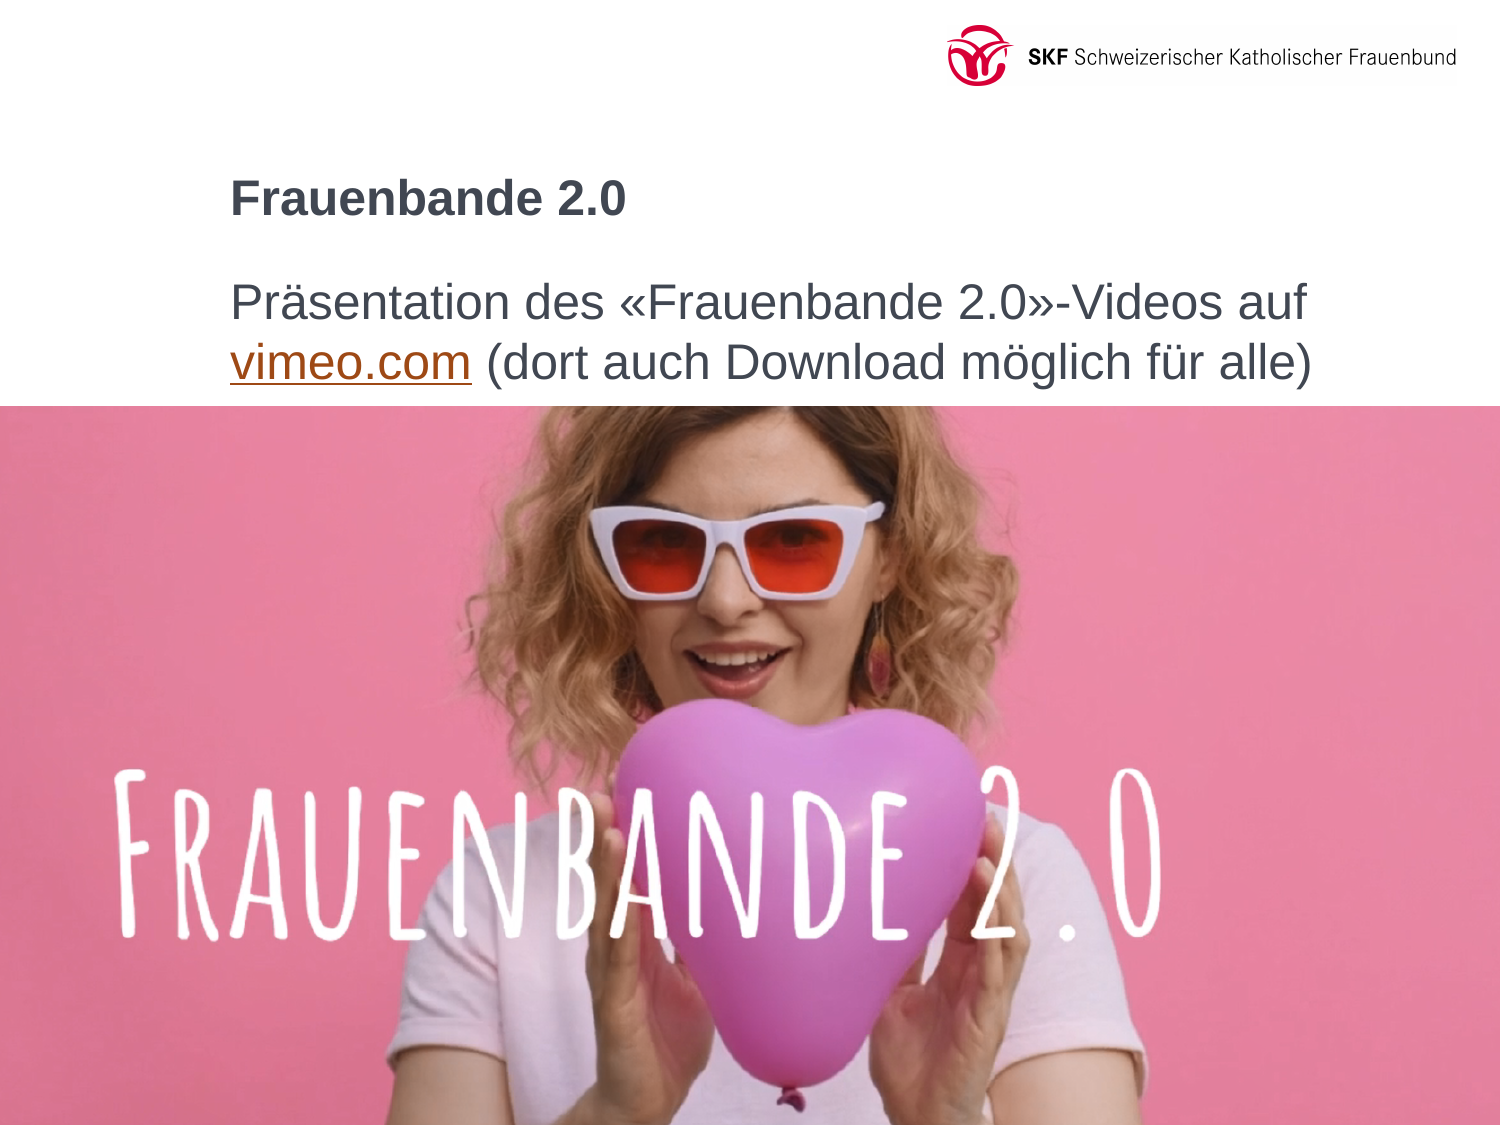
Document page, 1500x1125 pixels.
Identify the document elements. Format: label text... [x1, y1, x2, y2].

list Präsentation des «Frauenbande 2.0»-Videos auf vimeo.com (dort auch Download möglich für alle) [215, 262, 1373, 403]
picture [0, 405, 1500, 1125]
picture [947, 25, 1457, 86]
title Frauenbande 2.0 [215, 125, 1453, 233]
